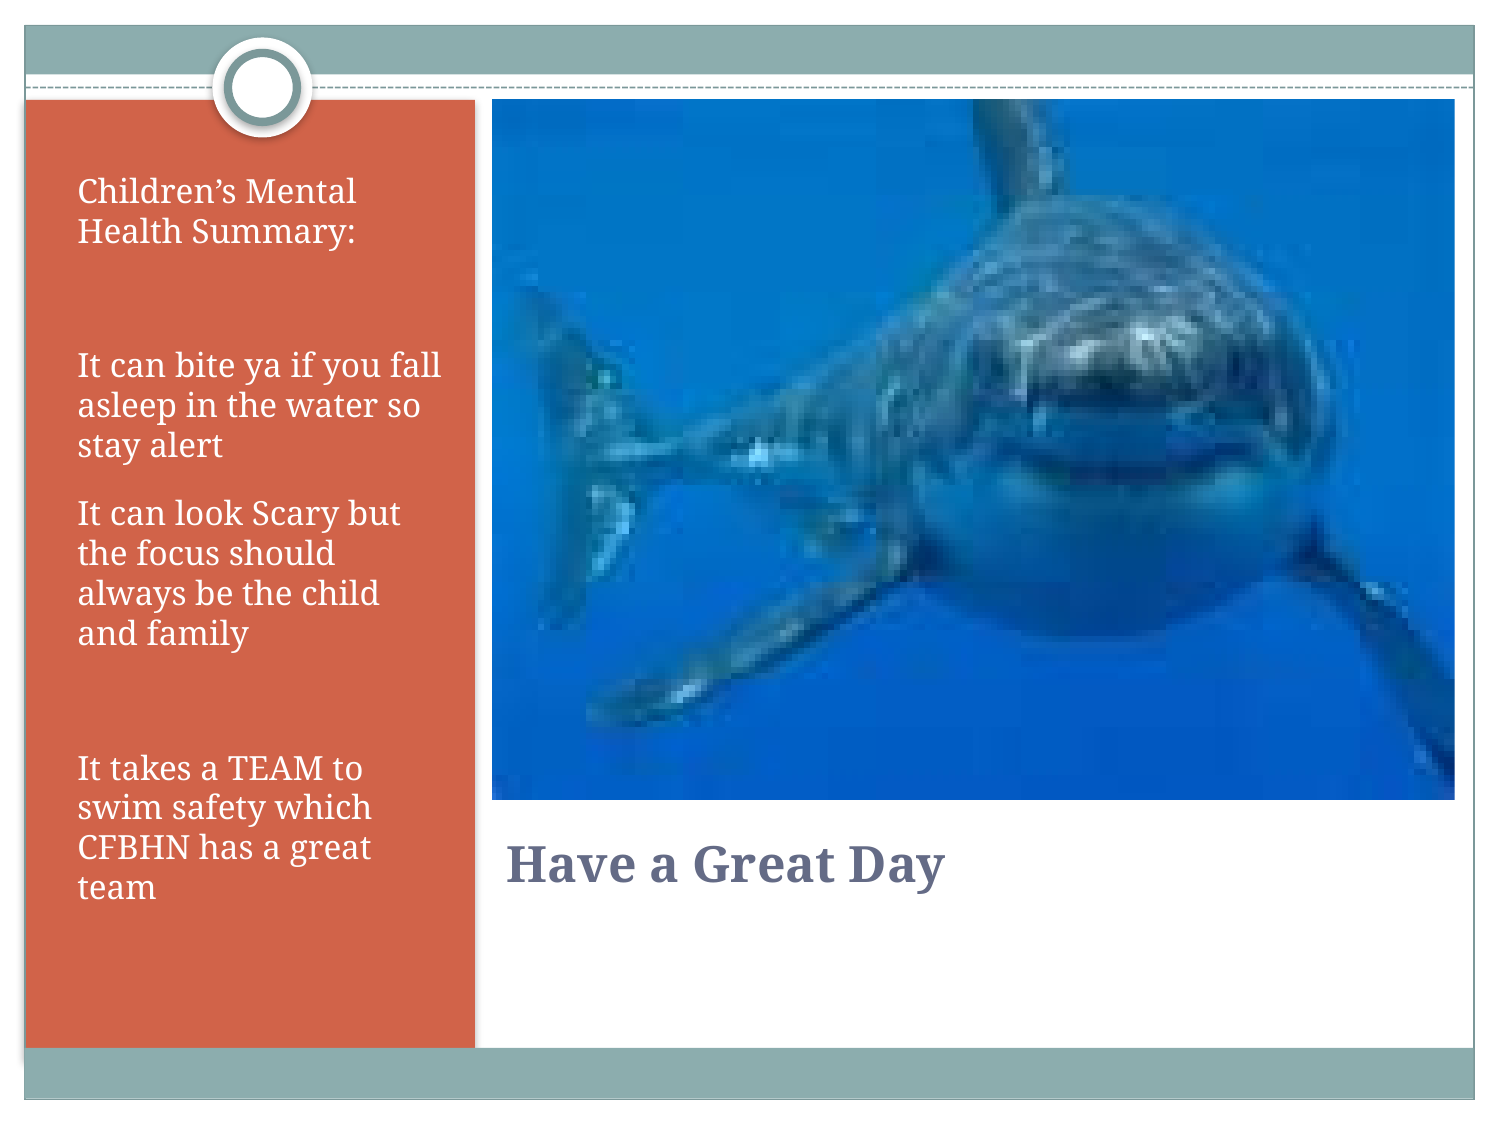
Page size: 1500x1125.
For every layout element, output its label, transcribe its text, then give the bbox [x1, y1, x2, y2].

picture [491, 99, 1455, 801]
list Children’s Mental Health Summary: It can bite ya if you fall asleep in the water so stay alert It can look Scary but the focus should always be the child and family It takes a TEAM to swim safety which CFBHN has a great team [62, 162, 463, 1025]
title Have a Great Day [492, 825, 1455, 1025]
